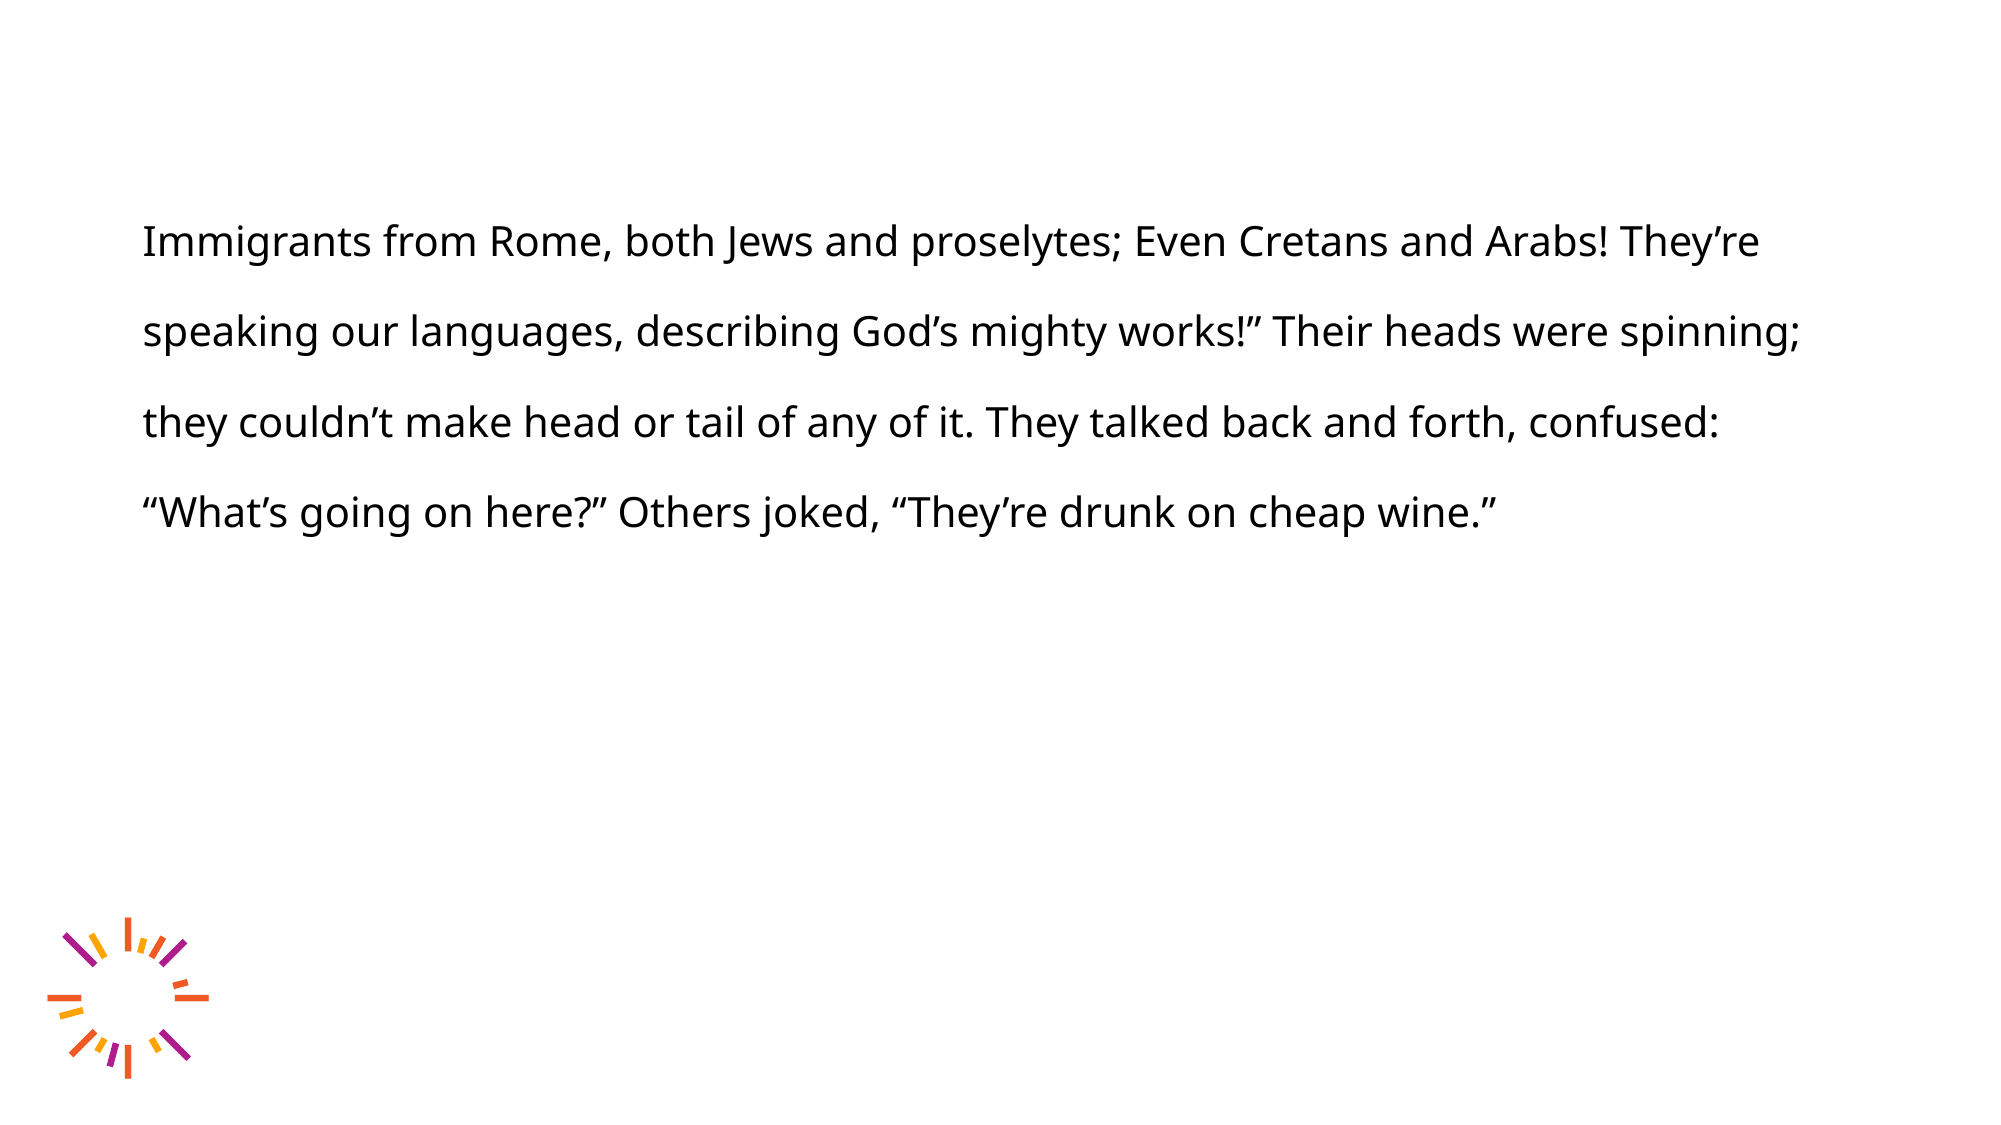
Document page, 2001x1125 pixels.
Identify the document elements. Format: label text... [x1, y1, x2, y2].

picture [0, 871, 256, 1125]
list Immigrants from Rome, both Jews and proselytes; Even Cretans and Arabs! They’re speaking our languages, describing God’s mighty works!” Their heads were spinning; they couldn’t make head or tail of any of it. They talked back and forth, confused: “What’s going on here?” Others joked, “They’re drunk on cheap wine.” [127, 167, 1853, 958]
